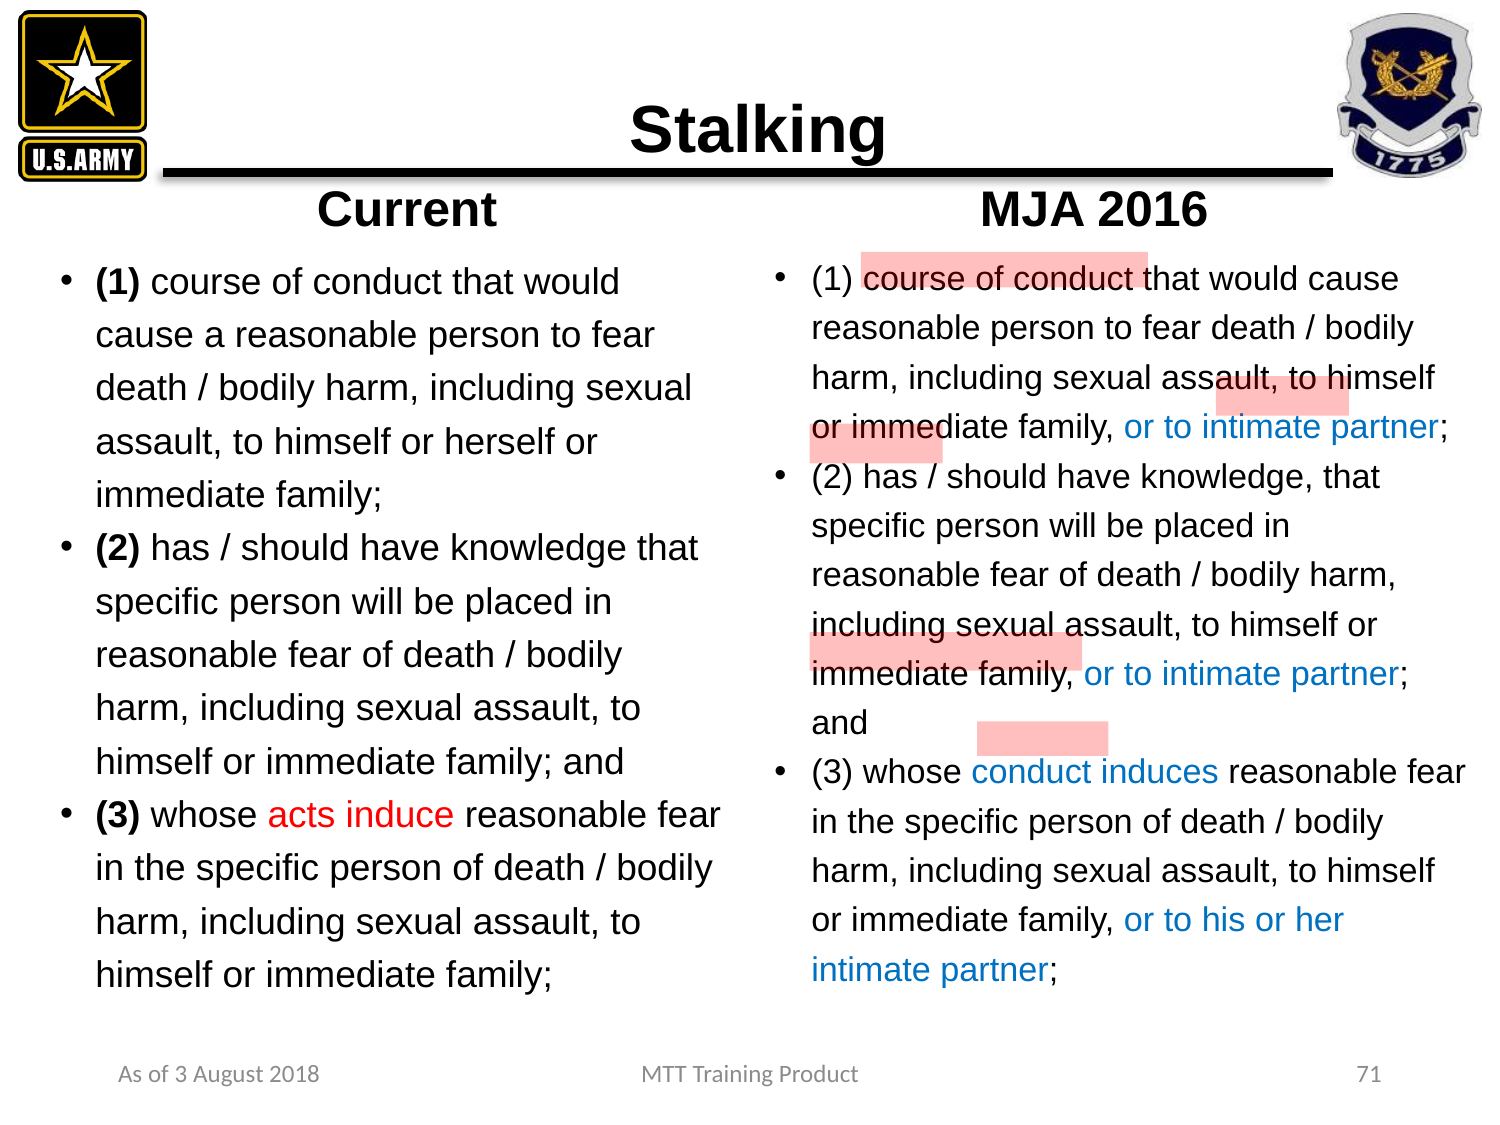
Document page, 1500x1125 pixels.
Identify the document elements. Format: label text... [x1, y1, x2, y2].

text_box [809, 423, 944, 464]
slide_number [103, 1042, 441, 1103]
picture [1337, 13, 1482, 178]
text_box [809, 631, 1083, 672]
picture [18, 10, 147, 182]
text_box [1215, 375, 1350, 417]
list MJA 2016 [759, 167, 1430, 240]
list Current [76, 167, 738, 240]
text_box [860, 251, 1149, 288]
slide_number 71 [1059, 1042, 1397, 1103]
list (1) course of conduct that would cause a reasonable person to fear death / bodily harm, including sexual assault, to himself or herself or immediate family; (2) has / should have knowledge that specific person will be placed in reasonable fear of death / bodily harm, including sexual assault, to himself or immediate family; and (3) whose acts induce reasonable fear in the specific person of death / bodily harm, including sexual assault, to himself or immediate family; [45, 240, 738, 1061]
footer MTT Training Product [496, 1042, 1004, 1103]
list (1) course of conduct that would cause reasonable person to fear death / bodily harm, including sexual assault, to himself or immediate family, or to intimate partner; (2) has / should have knowledge, that specific person will be placed in reasonable fear of death / bodily harm, including sexual assault, to himself or immediate family, or to intimate partner; and (3) whose conduct induces reasonable fear in the specific person of death / bodily harm, including sexual assault, to himself or immediate family, or to his or her intimate partner; [759, 240, 1482, 1061]
title Stalking [146, 94, 1373, 169]
text_box [976, 720, 1109, 757]
